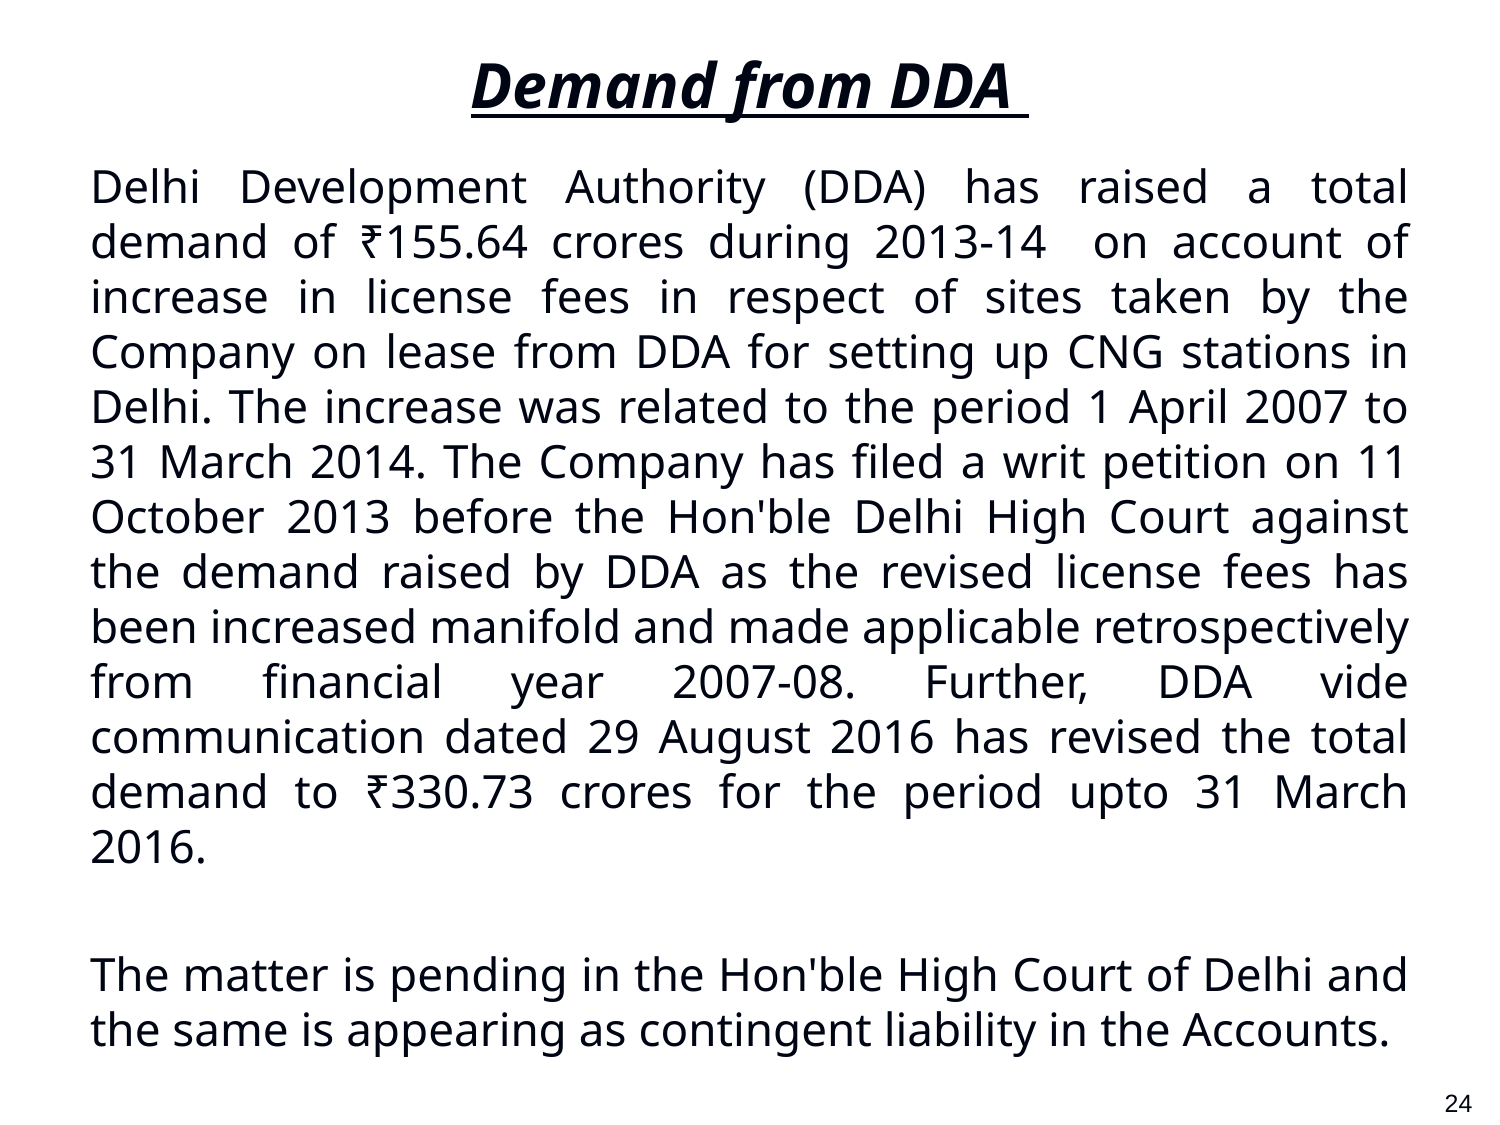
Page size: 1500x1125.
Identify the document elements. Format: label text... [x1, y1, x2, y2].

footer 1 [512, 1024, 988, 1104]
slide_number 24 [1137, 1046, 1488, 1125]
list Delhi Development Authority (DDA) has raised a total demand of ₹155.64 crores during 2013-14 on account of increase in license fees in respect of sites taken by the Company on lease from DDA for setting up CNG stations in Delhi. The increase was related to the period 1 April 2007 to 31 March 2014. The Company has filed a writ petition on 11 October 2013 before the Hon'ble Delhi High Court against the demand raised by DDA as the revised license fees has been increased manifold and made applicable retrospectively from financial year 2007-08. Further, DDA vide communication dated 29 August 2016 has revised the total demand to ₹330.73 crores for the period upto 31 March 2016. The matter is pending in the Hon'ble High Court of Delhi and the same is appearing as contingent liability in the Accounts. [74, 149, 1426, 1006]
title Demand from DDA [74, 44, 1426, 149]
